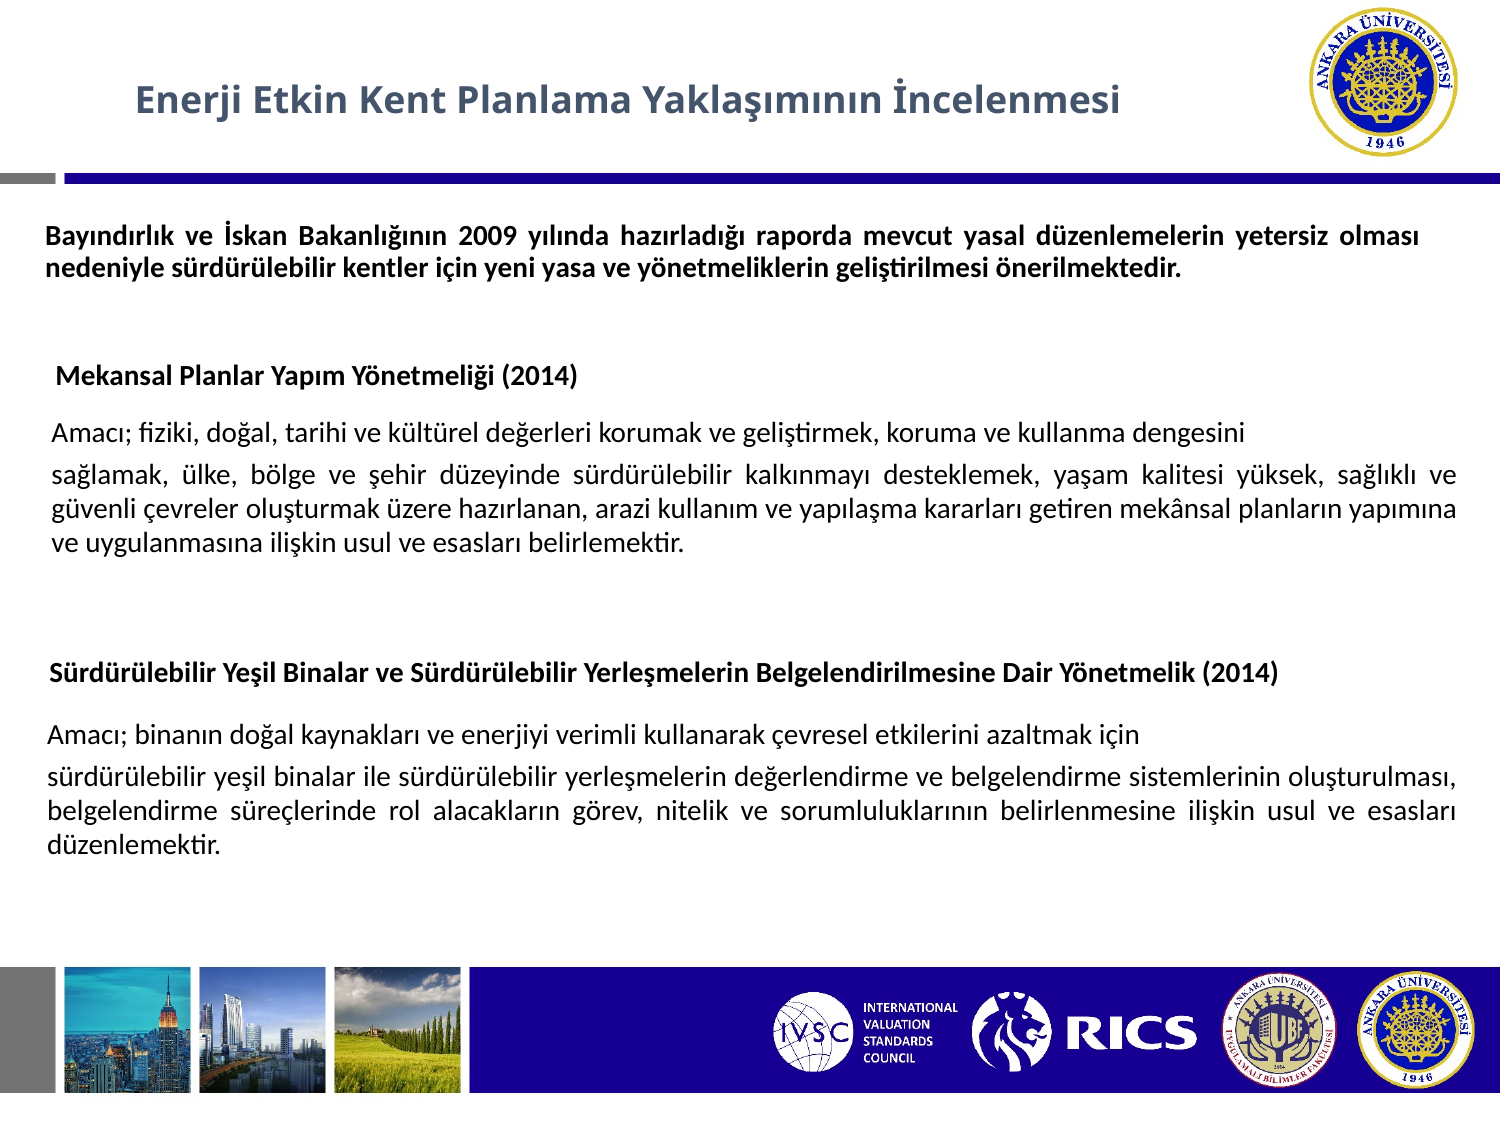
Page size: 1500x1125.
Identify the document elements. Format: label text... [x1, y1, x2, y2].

picture [0, 0, 1500, 1125]
text_box Bayındırlık ve İskan Bakanlığının 2009 yılında hazırladığı raporda mevcut yasal düzenlemelerin yetersiz olması nedeniyle sürdürülebilir kentler için yeni yasa ve yönetmeliklerin geliştirilmesi önerilmektedir. Mekansal Planlar Yapım Yönetmeliği (2014) Amacı; fiziki, doğal, tarihi ve kültürel değerleri korumak ve geliştirmek, koruma ve kullanma dengesini sağlamak, ülke, bölge ve şehir düzeyinde sürdürülebilir kalkınmayı desteklemek, yaşam kalitesi yüksek, sağlıklı ve güvenli çevreler oluşturmak üzere hazırlanan, arazi kullanım ve yapılaşma kararları getiren mekânsal planların yapımına ve uygulanmasına ilişkin usul ve esasları belirlemektir. Sürdürülebilir Yeşil Binalar ve Sürdürülebilir Yerleşmelerin Belgelendirilmesine Dair Yönetmelik (2014) Amacı; binanın doğal kaynakları ve enerjiyi verimli kullanarak çevresel etkilerini azaltmak için sürdürülebilir yeşil binalar ile sürdürülebilir yerleşmelerin değerlendirme ve belgelendirme sistemlerinin oluşturulması, belgelendirme süreçlerinde rol alacakların görev, nitelik ve sorumluluklarının belirlenmesine ilişkin usul ve esasları düzenlemektir. [30, 212, 1493, 869]
text_box Enerji Etkin Kent Planlama Yaklaşımının İncelenmesi [30, 68, 1221, 212]
